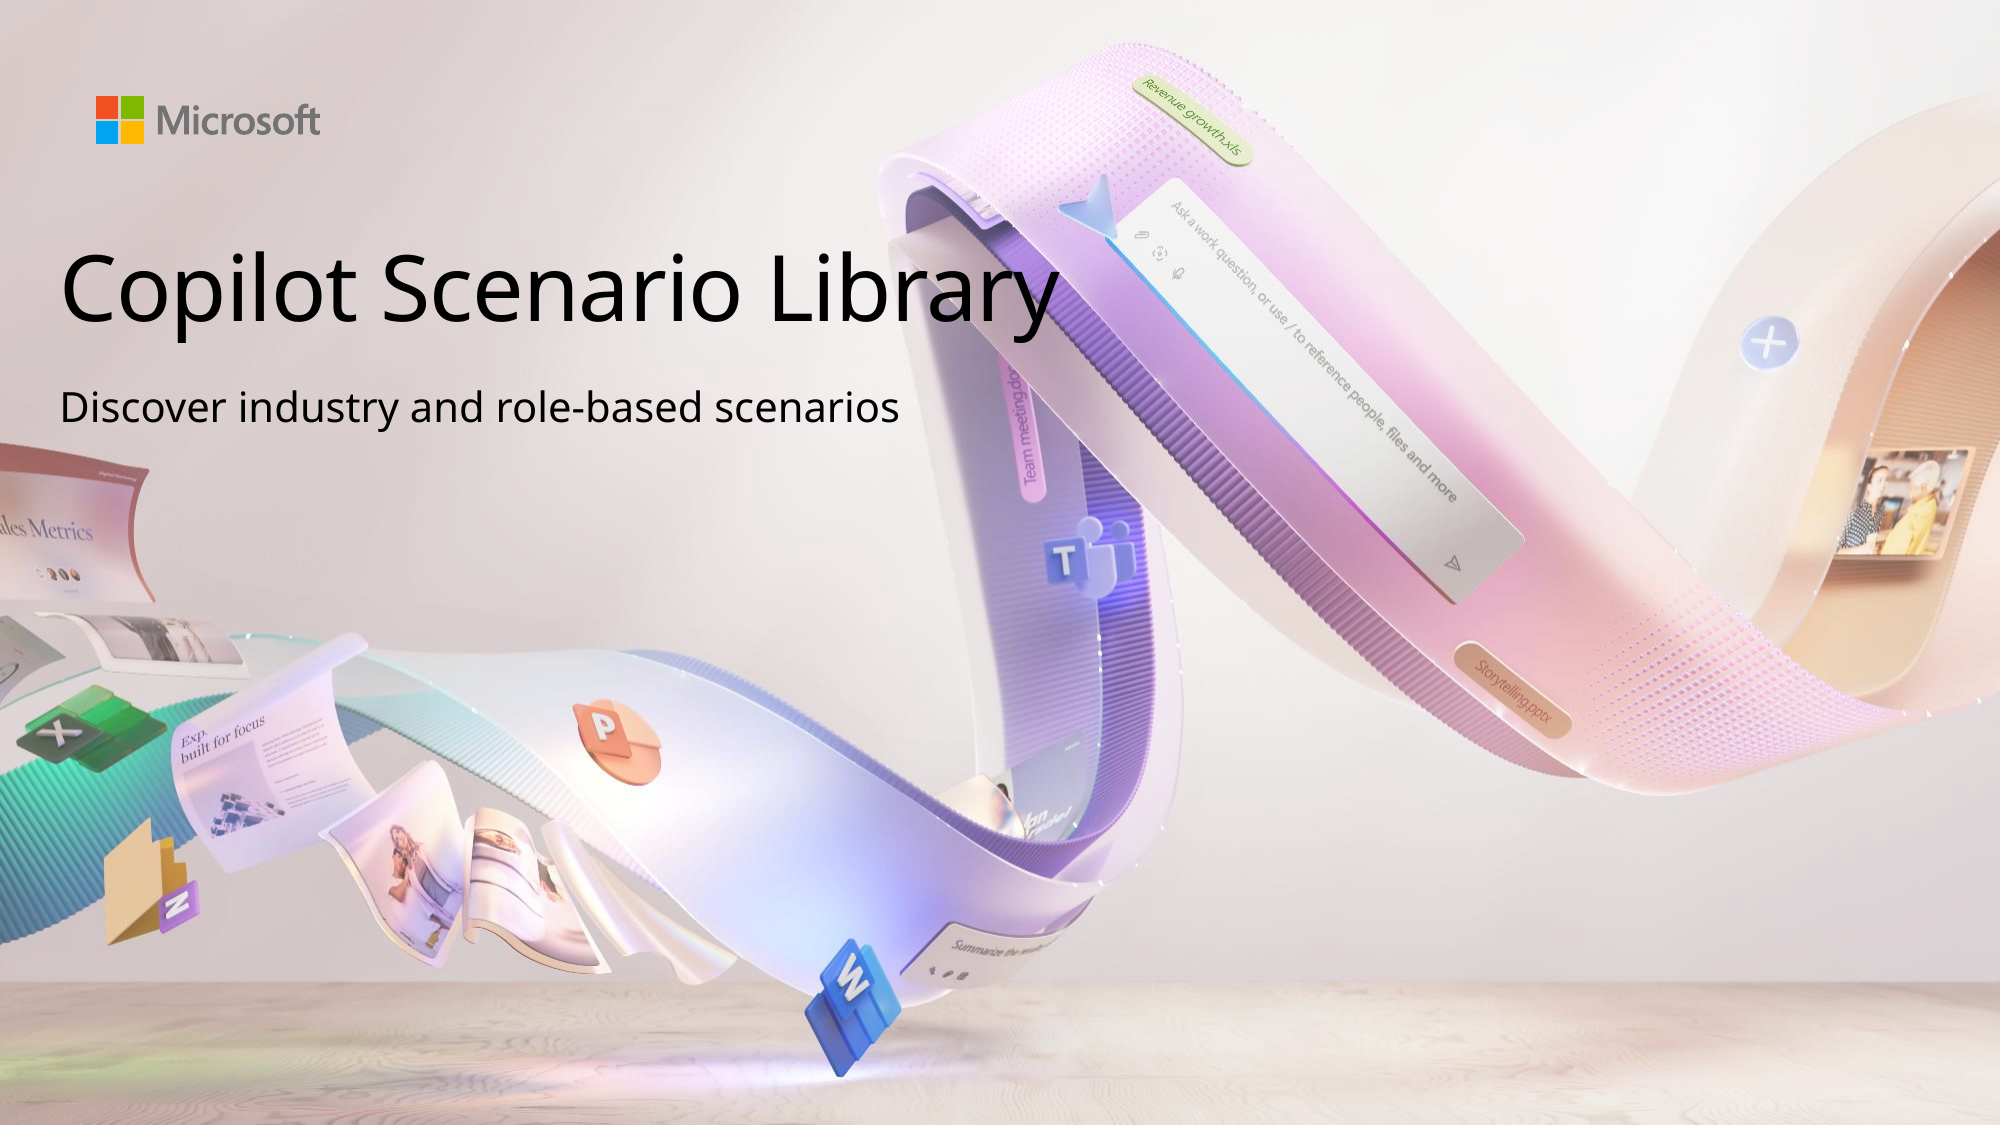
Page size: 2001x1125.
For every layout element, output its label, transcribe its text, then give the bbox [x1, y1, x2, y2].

text_box Process Engineer [0, 0, 2000, 1125]
list Discover industry and role-based scenarios [59, 380, 1332, 1018]
title Copilot Scenario Library [59, 239, 1333, 341]
